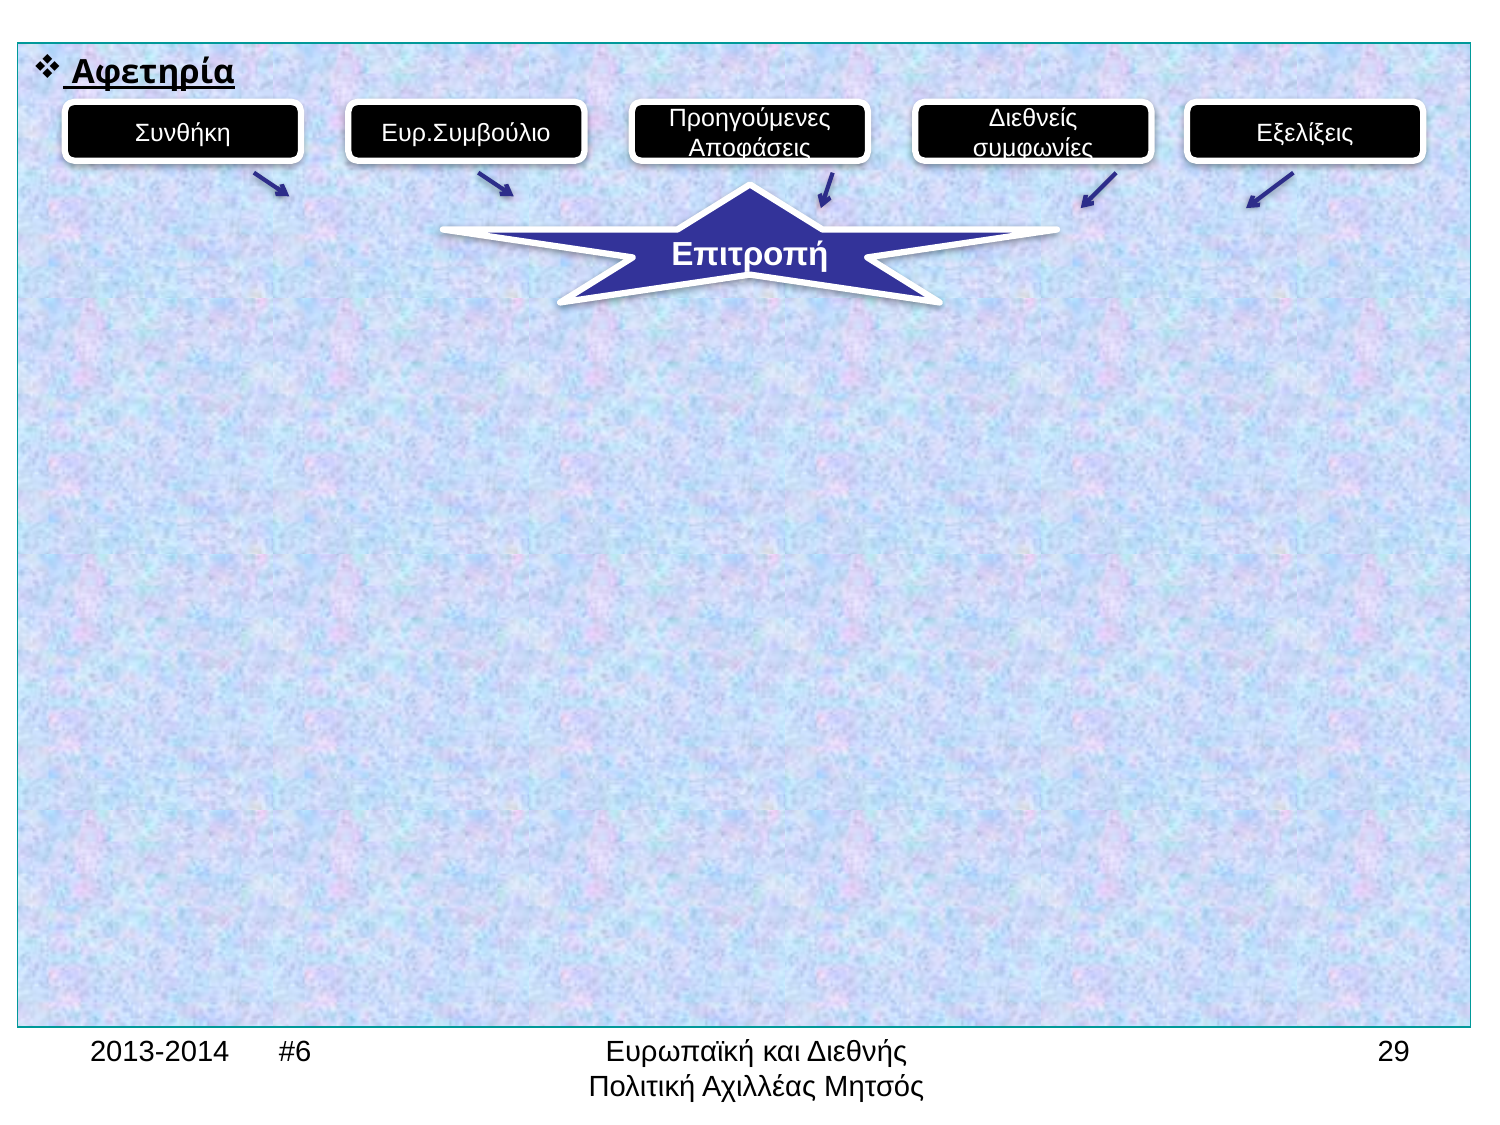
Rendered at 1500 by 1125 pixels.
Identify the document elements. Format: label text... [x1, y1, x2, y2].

slide_number 29 [1074, 1028, 1426, 1103]
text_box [820, 172, 833, 209]
footer Ευρωπαϊκή και Διεθνής Πολιτική Αχιλλέας Μητσός [560, 1028, 953, 1103]
text_box Ευρ.Συμβούλιο [345, 98, 588, 164]
slide_number 2013-2014 #6 [74, 1028, 373, 1103]
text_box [1080, 172, 1117, 209]
subtitle Αφετηρία [17, 42, 1471, 1028]
text_box Επιτροπή [439, 181, 1061, 306]
text_box Προηγούμενες Αποφάσεις [628, 98, 872, 164]
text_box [477, 172, 514, 197]
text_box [1245, 172, 1294, 209]
text_box Εξελίξεις [1183, 98, 1427, 164]
text_box Διεθνείς συμφωνίες [912, 98, 1155, 164]
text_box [253, 172, 290, 197]
text_box Συνθήκη [61, 98, 305, 164]
